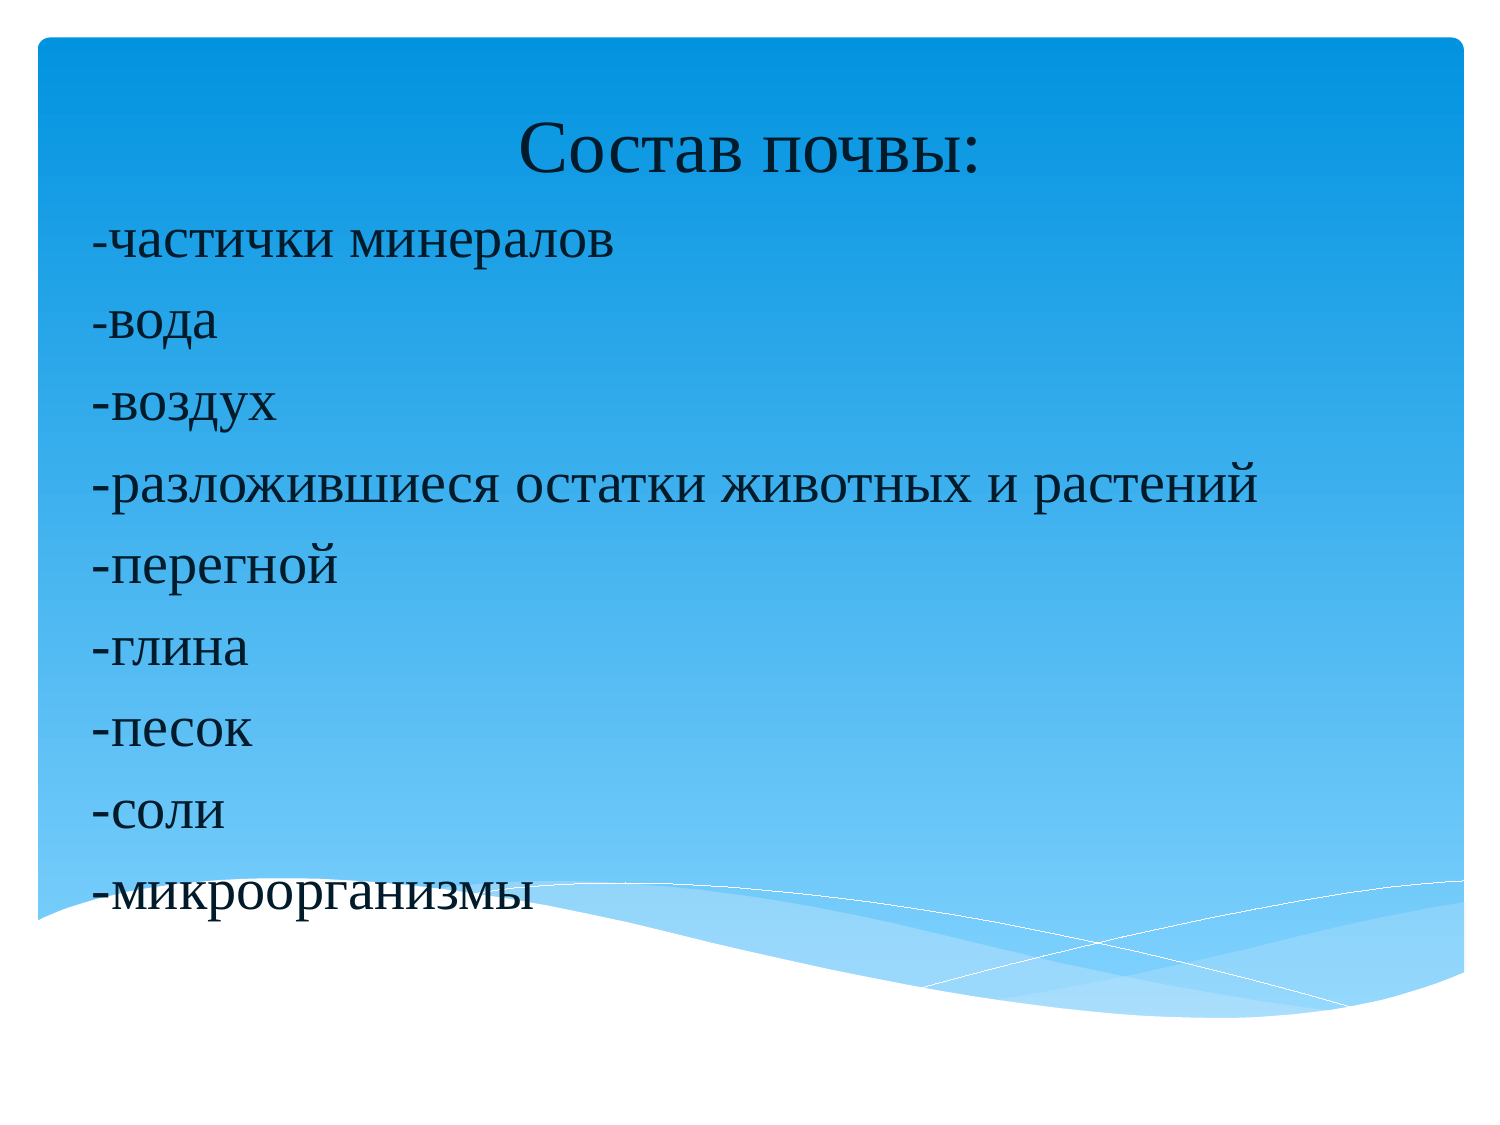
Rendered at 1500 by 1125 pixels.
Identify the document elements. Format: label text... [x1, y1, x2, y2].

list Состав почвы: -частички минералов -вода -воздух -разложившиеся остатки животных и растений -перегной -глина -песок -соли -микроорганизмы [76, 90, 1425, 1000]
